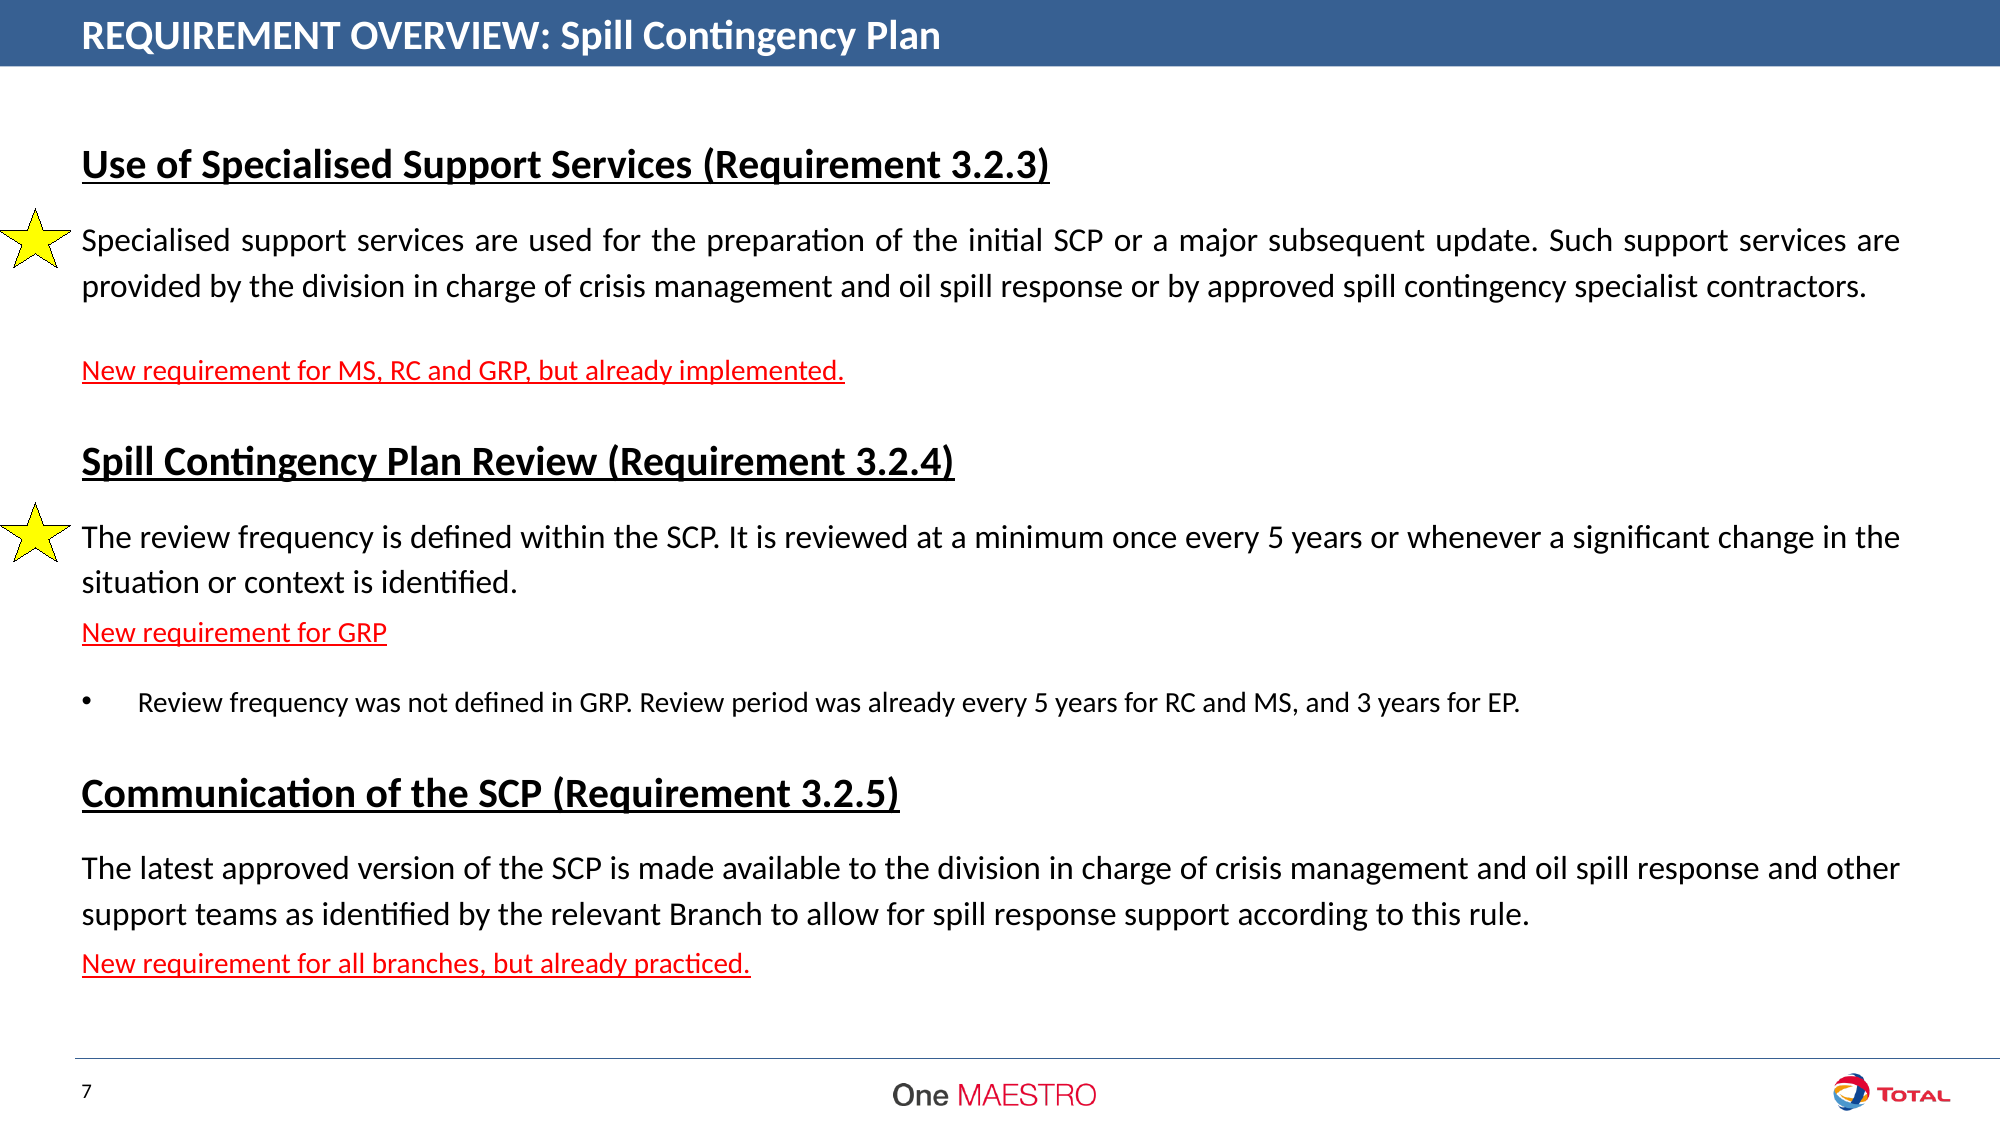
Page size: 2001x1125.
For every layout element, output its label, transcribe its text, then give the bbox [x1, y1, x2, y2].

text_box [979, 532, 1048, 592]
picture [1826, 1065, 1957, 1118]
list REQUIREMENT OVERVIEW: Spill Contingency Plan [66, 0, 1638, 67]
text_box Use of Specialised Support Services (Requirement 3.2.3) Specialised support services are used for the preparation of the initial SCP or a major subsequent update. Such support services are provided by the division in charge of crisis management and oil spill response or by approved spill contingency specialist contractors. New requirement for MS, RC and GRP, but already implemented. Spill Contingency Plan Review (Requirement 3.2.4) The review frequency is defined within the SCP. It is reviewed at a minimum once every 5 years or whenever a significant change in the situation or context is identified. New requirement for GRP Review frequency was not defined in GRP. Review period was already every 5 years for RC and MS, and 3 years for EP. Communication of the SCP (Requirement 3.2.5) The latest approved version of the SCP is made available to the division in charge of crisis management and oil spill response and other support teams as identified by the relevant Branch to allow for spill response support according to this rule. New requirement for all branches, but already practiced. [66, 129, 1925, 1024]
text_box [0, 502, 71, 562]
picture [893, 1083, 1096, 1106]
text_box [0, 208, 71, 268]
